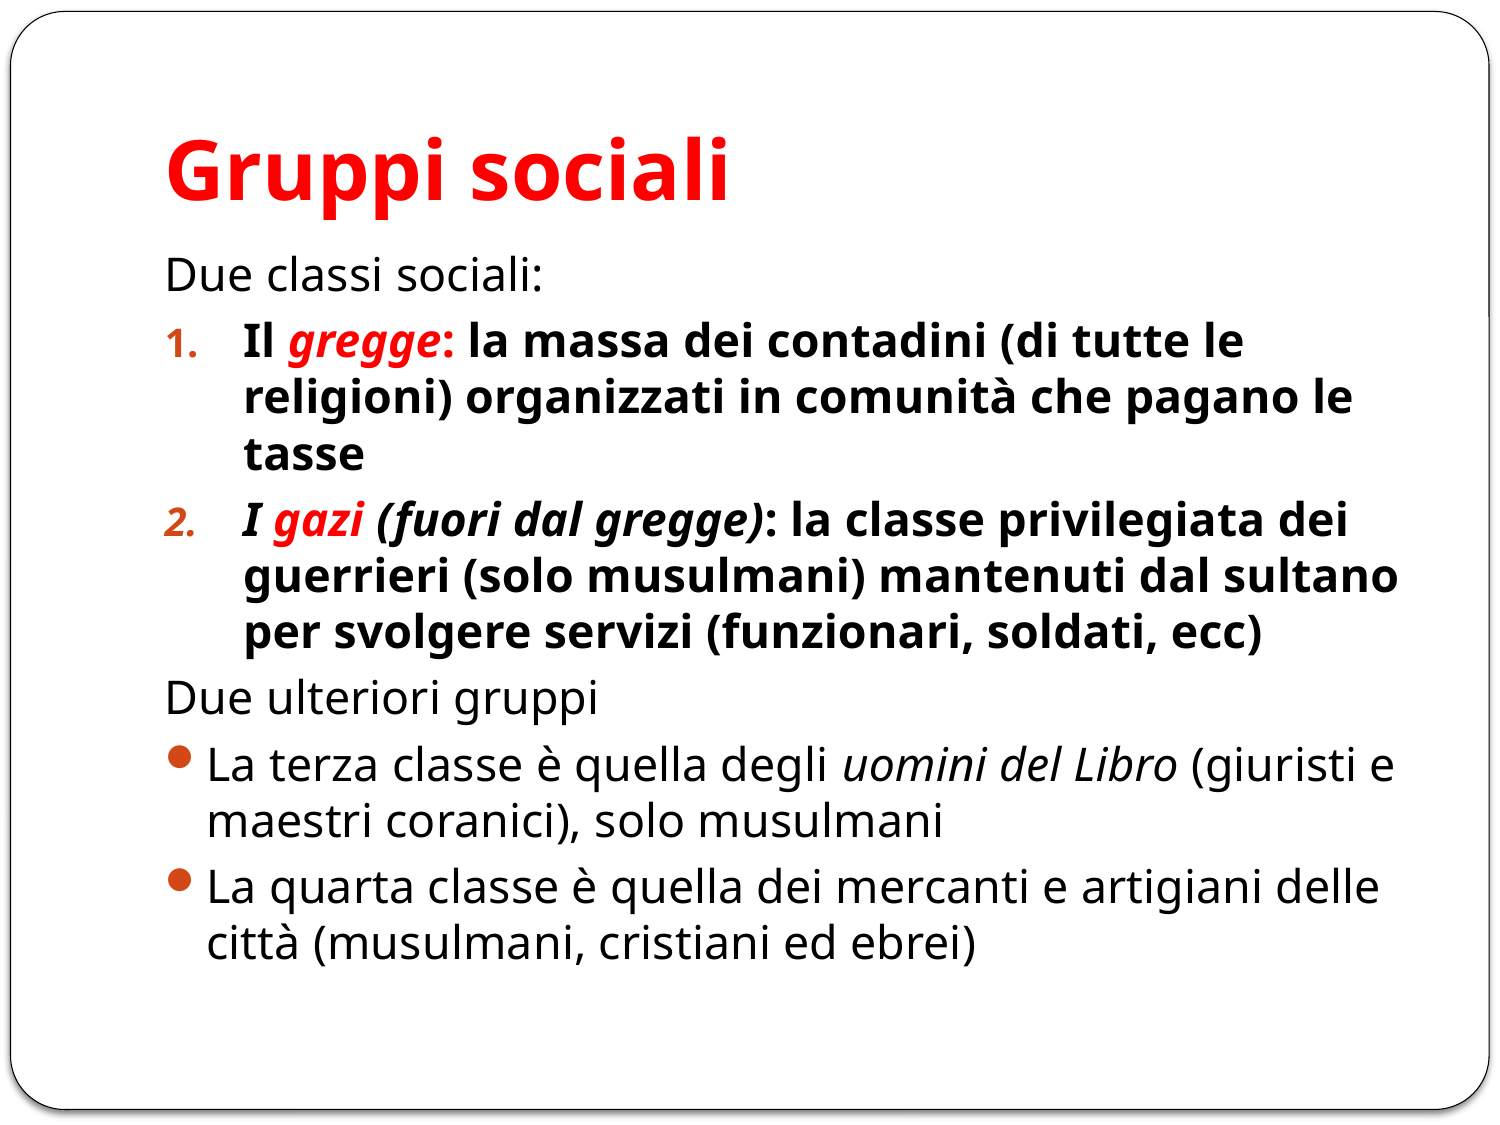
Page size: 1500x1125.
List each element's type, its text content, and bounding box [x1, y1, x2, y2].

list Due classi sociali: Il gregge: la massa dei contadini (di tutte le religioni) organizzati in comunità che pagano le tasse I gazi (fuori dal gregge): la classe privilegiata dei guerrieri (solo musulmani) mantenuti dal sultano per svolgere servizi (funzionari, soldati, ecc) Due ulteriori gruppi La terza classe è quella degli uomini del Libro (giuristi e maestri coranici), solo musulmani La quarta classe è quella dei mercanti e artigiani delle città (musulmani, cristiani ed ebrei) [150, 237, 1425, 988]
title Gruppi sociali [150, 45, 1425, 233]
